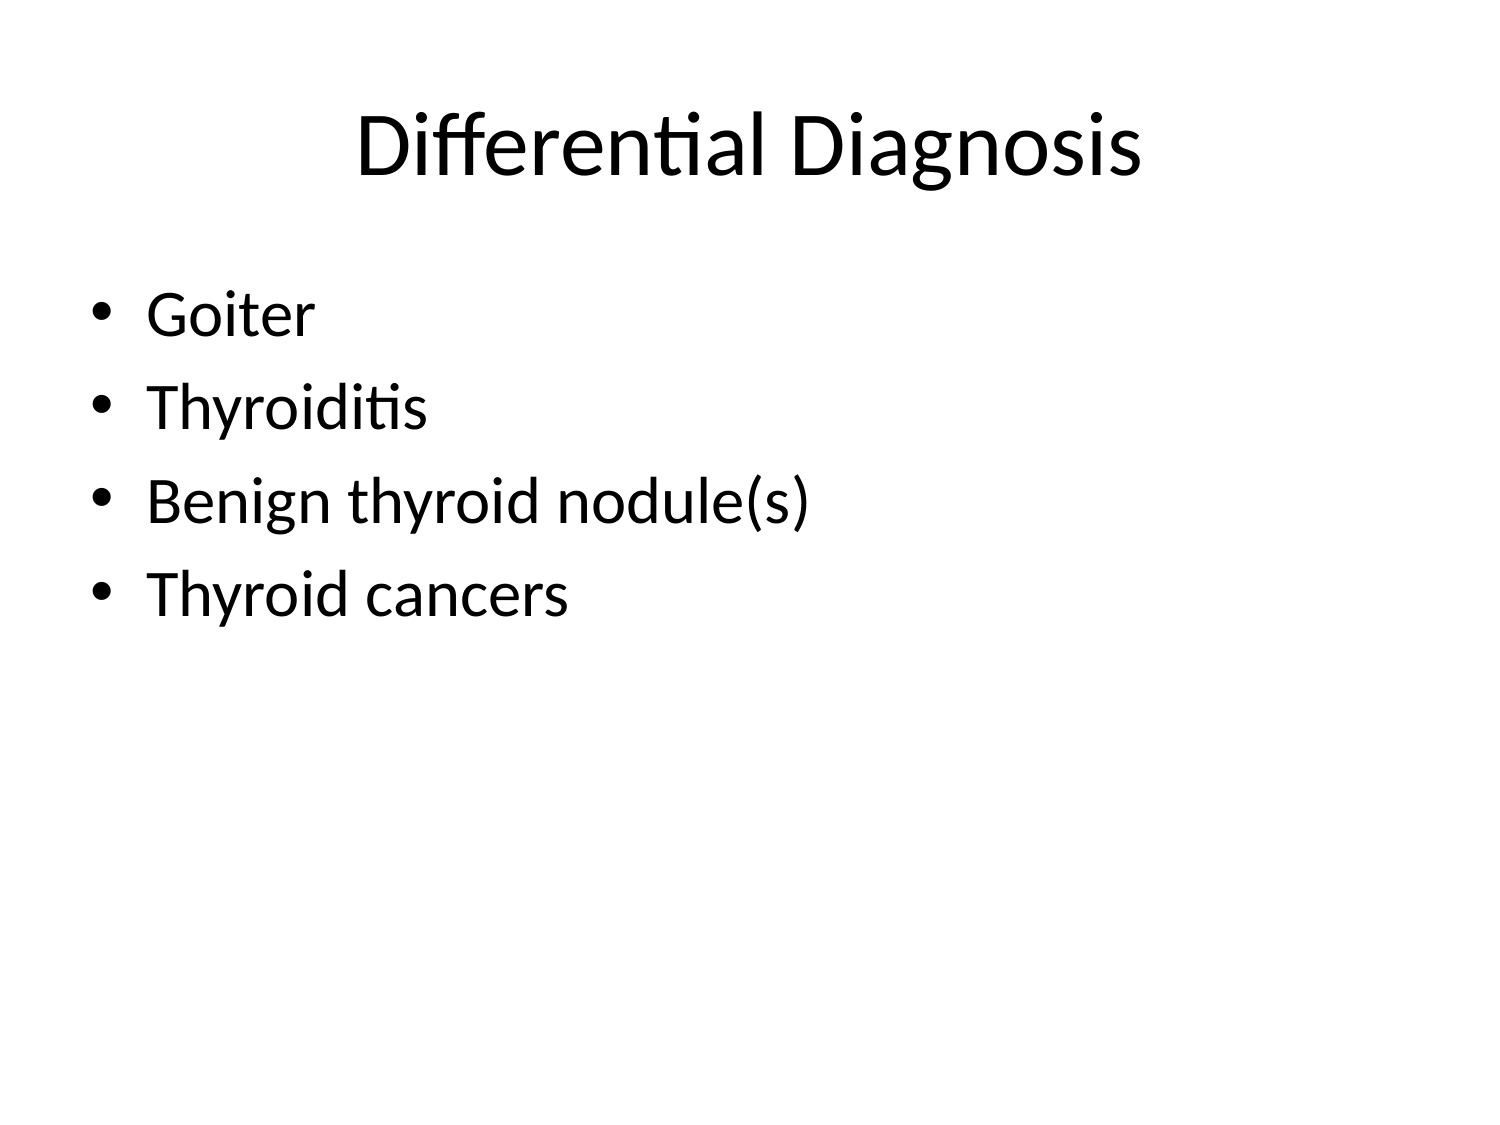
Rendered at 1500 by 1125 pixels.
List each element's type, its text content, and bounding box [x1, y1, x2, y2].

list Goiter Thyroiditis Benign thyroid nodule(s) Thyroid cancers [75, 262, 1425, 1005]
title Differential Diagnosis [75, 45, 1425, 233]
